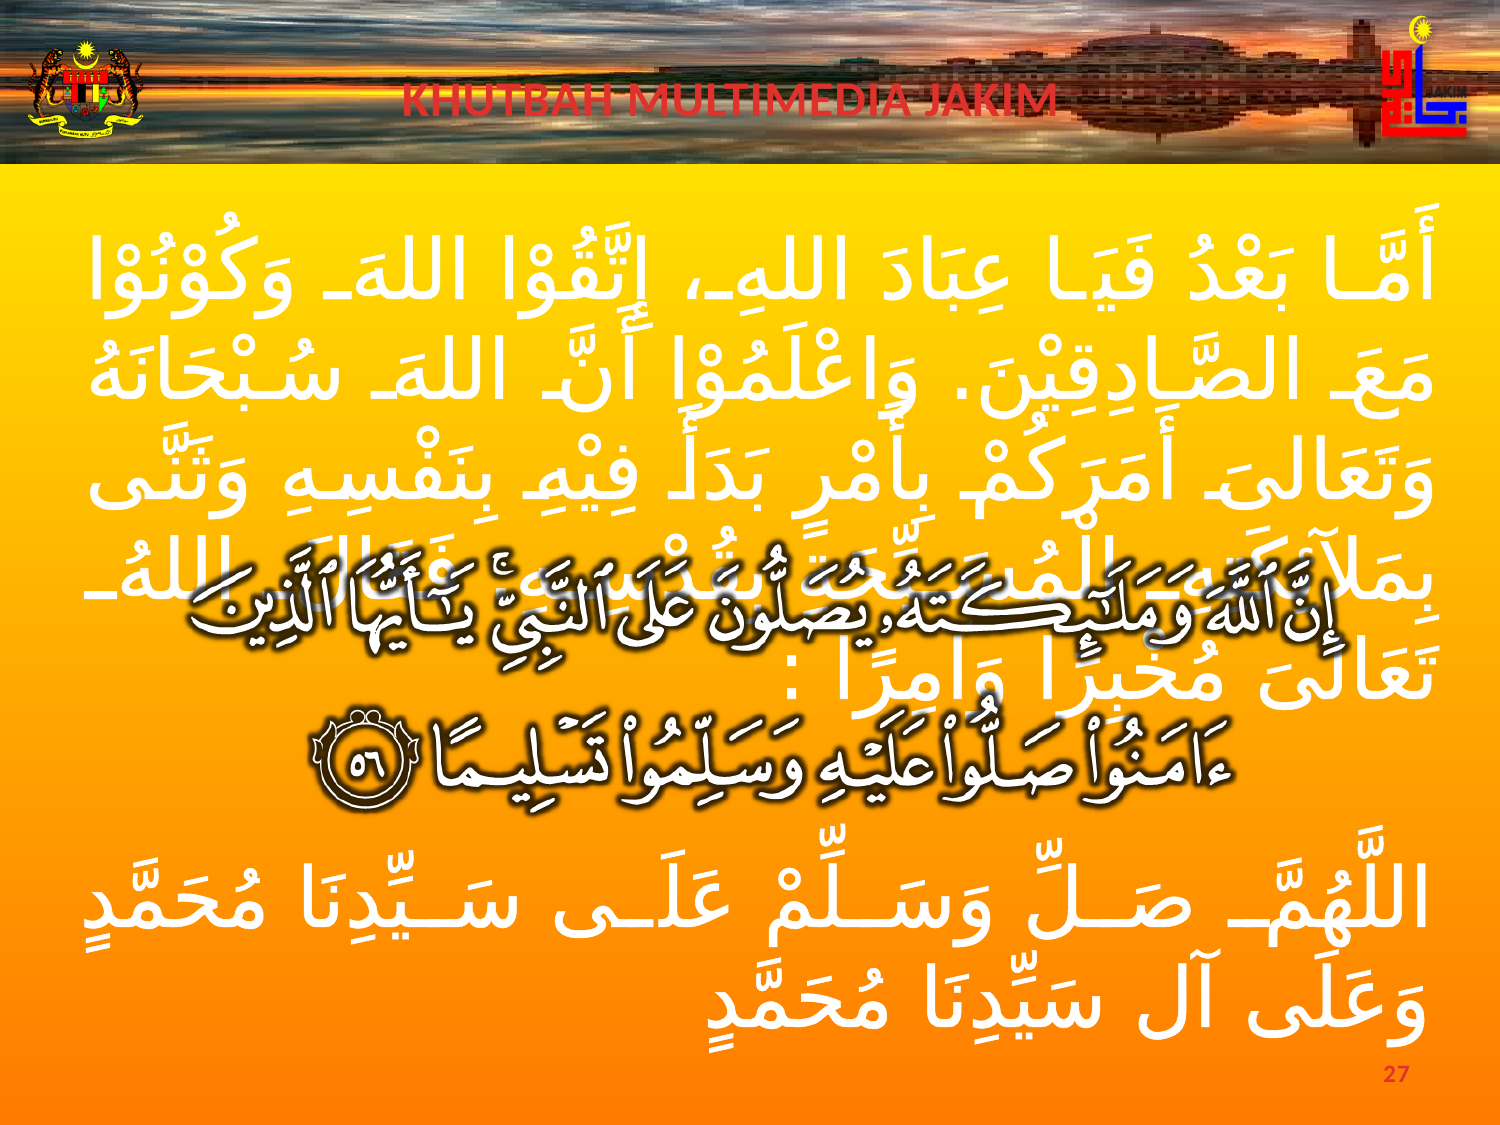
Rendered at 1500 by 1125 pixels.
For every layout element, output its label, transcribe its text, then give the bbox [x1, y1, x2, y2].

picture [107, 514, 1424, 886]
text_box اللَّهُمَّ صَلِّ وَسَلِّمْ عَلَى سَيِّدِنَا مُحَمَّدٍ وَعَلَى آل سَيِّدِنَا مُحَمَّدٍ [64, 836, 1448, 1051]
text_box أَمَّا بَعْدُ فَيَا عِبَادَ اللهِ، إِتَّقُوْا اللهَ وَكُوْنُوْا مَعَ الصَّادِقِيْنَ. وَاعْلَمُوْا أَنَّ اللهَ سُبْحَانَهُ وَتَعَالىَ أَمَرَكُمْ بِأَمْرٍ بَدَأَ فِيْهِ بِنَفْسِهِ وَثَنَّى بِمَلآئِكَتِهِ الْمُسَبِّحَةِ بِقُدْسِهِ. فَقَالَ اللهُ تَعَالىَ مُخْبِرًا وَآمِرًا : [70, 208, 1454, 723]
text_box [0, 0, 1500, 165]
slide_number 27 [1074, 1051, 1425, 1103]
